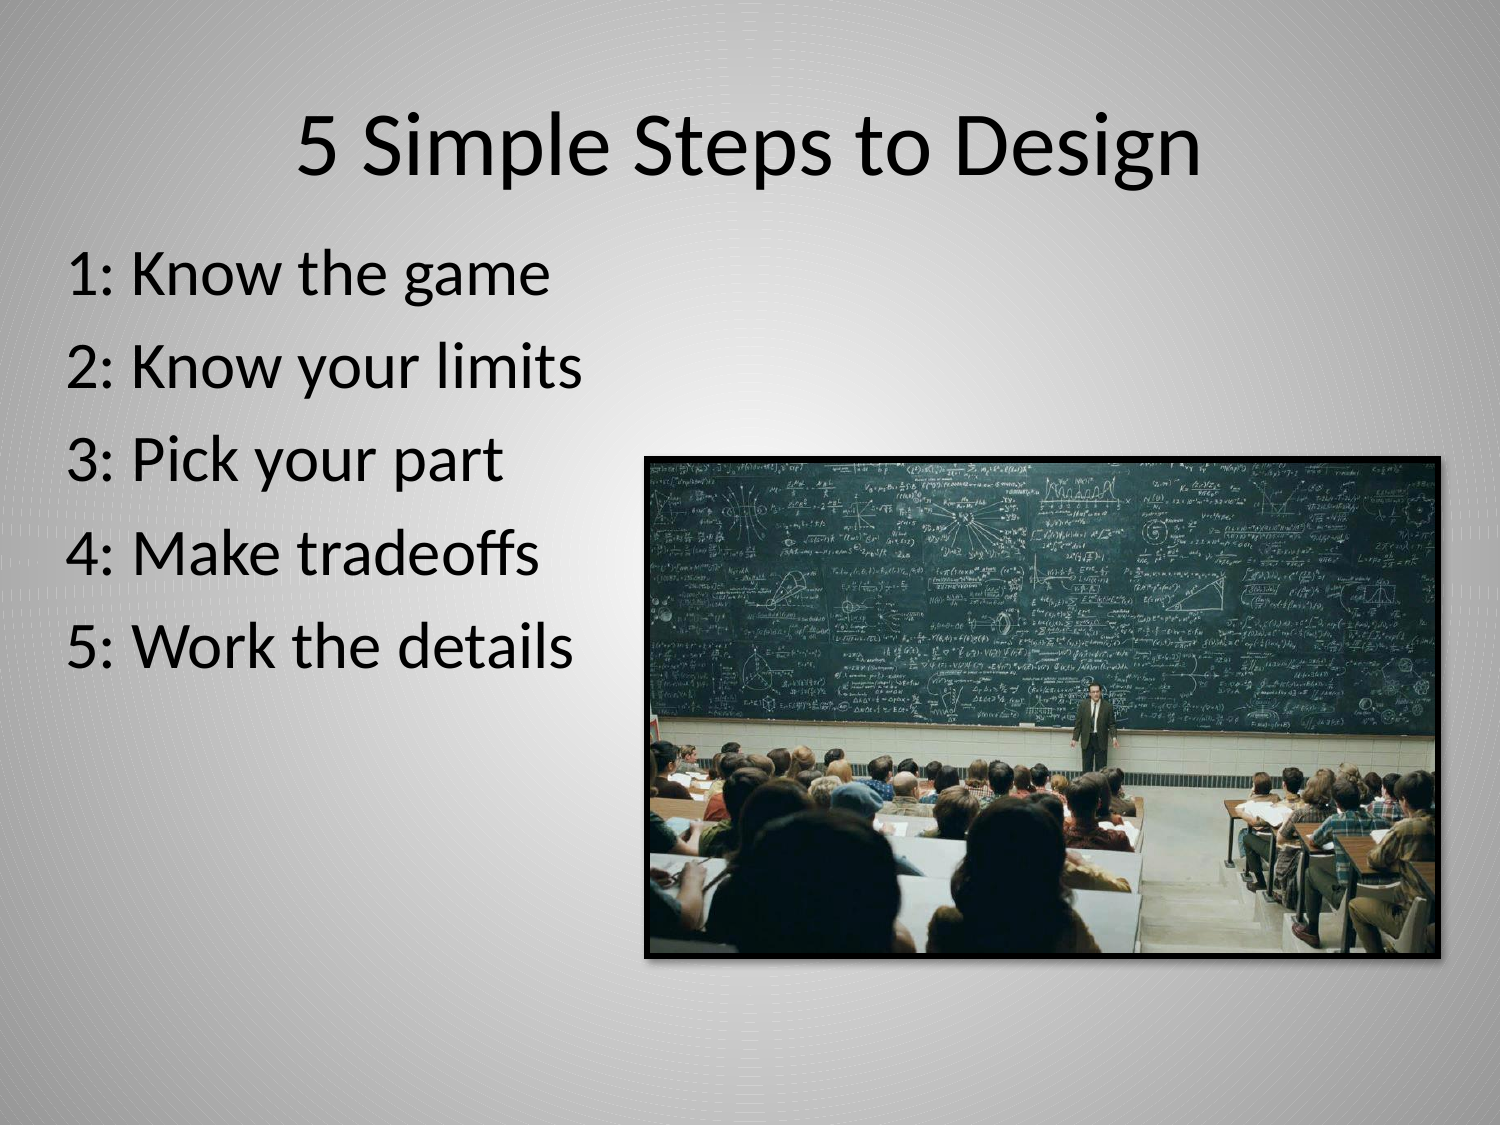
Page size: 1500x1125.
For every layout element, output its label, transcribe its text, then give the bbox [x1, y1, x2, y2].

list 1: Know the game 2: Know your limits 3: Pick your part 4: Make tradeoffs 5: Work the details [50, 220, 1400, 964]
title 5 Simple Steps to Design [75, 45, 1425, 233]
picture [649, 462, 1436, 954]
